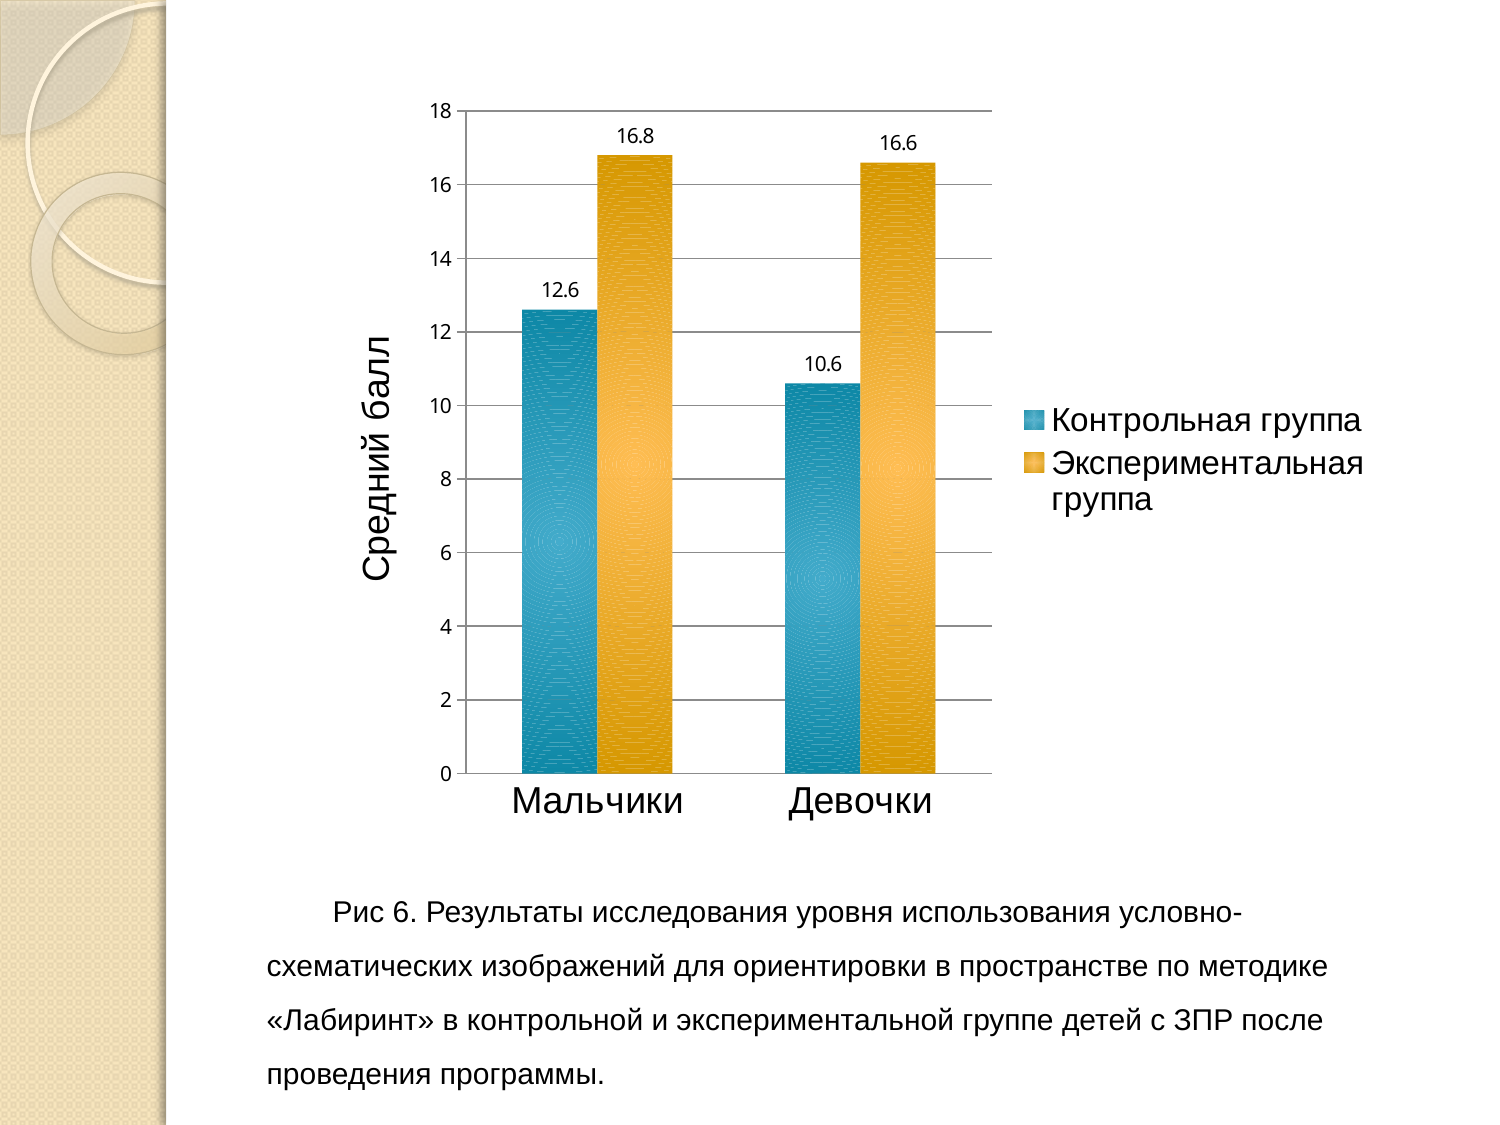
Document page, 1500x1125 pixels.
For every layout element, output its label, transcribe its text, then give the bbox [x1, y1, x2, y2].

chart [316, 81, 1388, 837]
list Рис 6. Результаты исследования уровня использования условно-схематических изображений для ориентировки в пространстве по методике «Лабиринт» в контрольной и экспериментальной группе детей с ЗПР после проведения программы. [199, 867, 1442, 1099]
